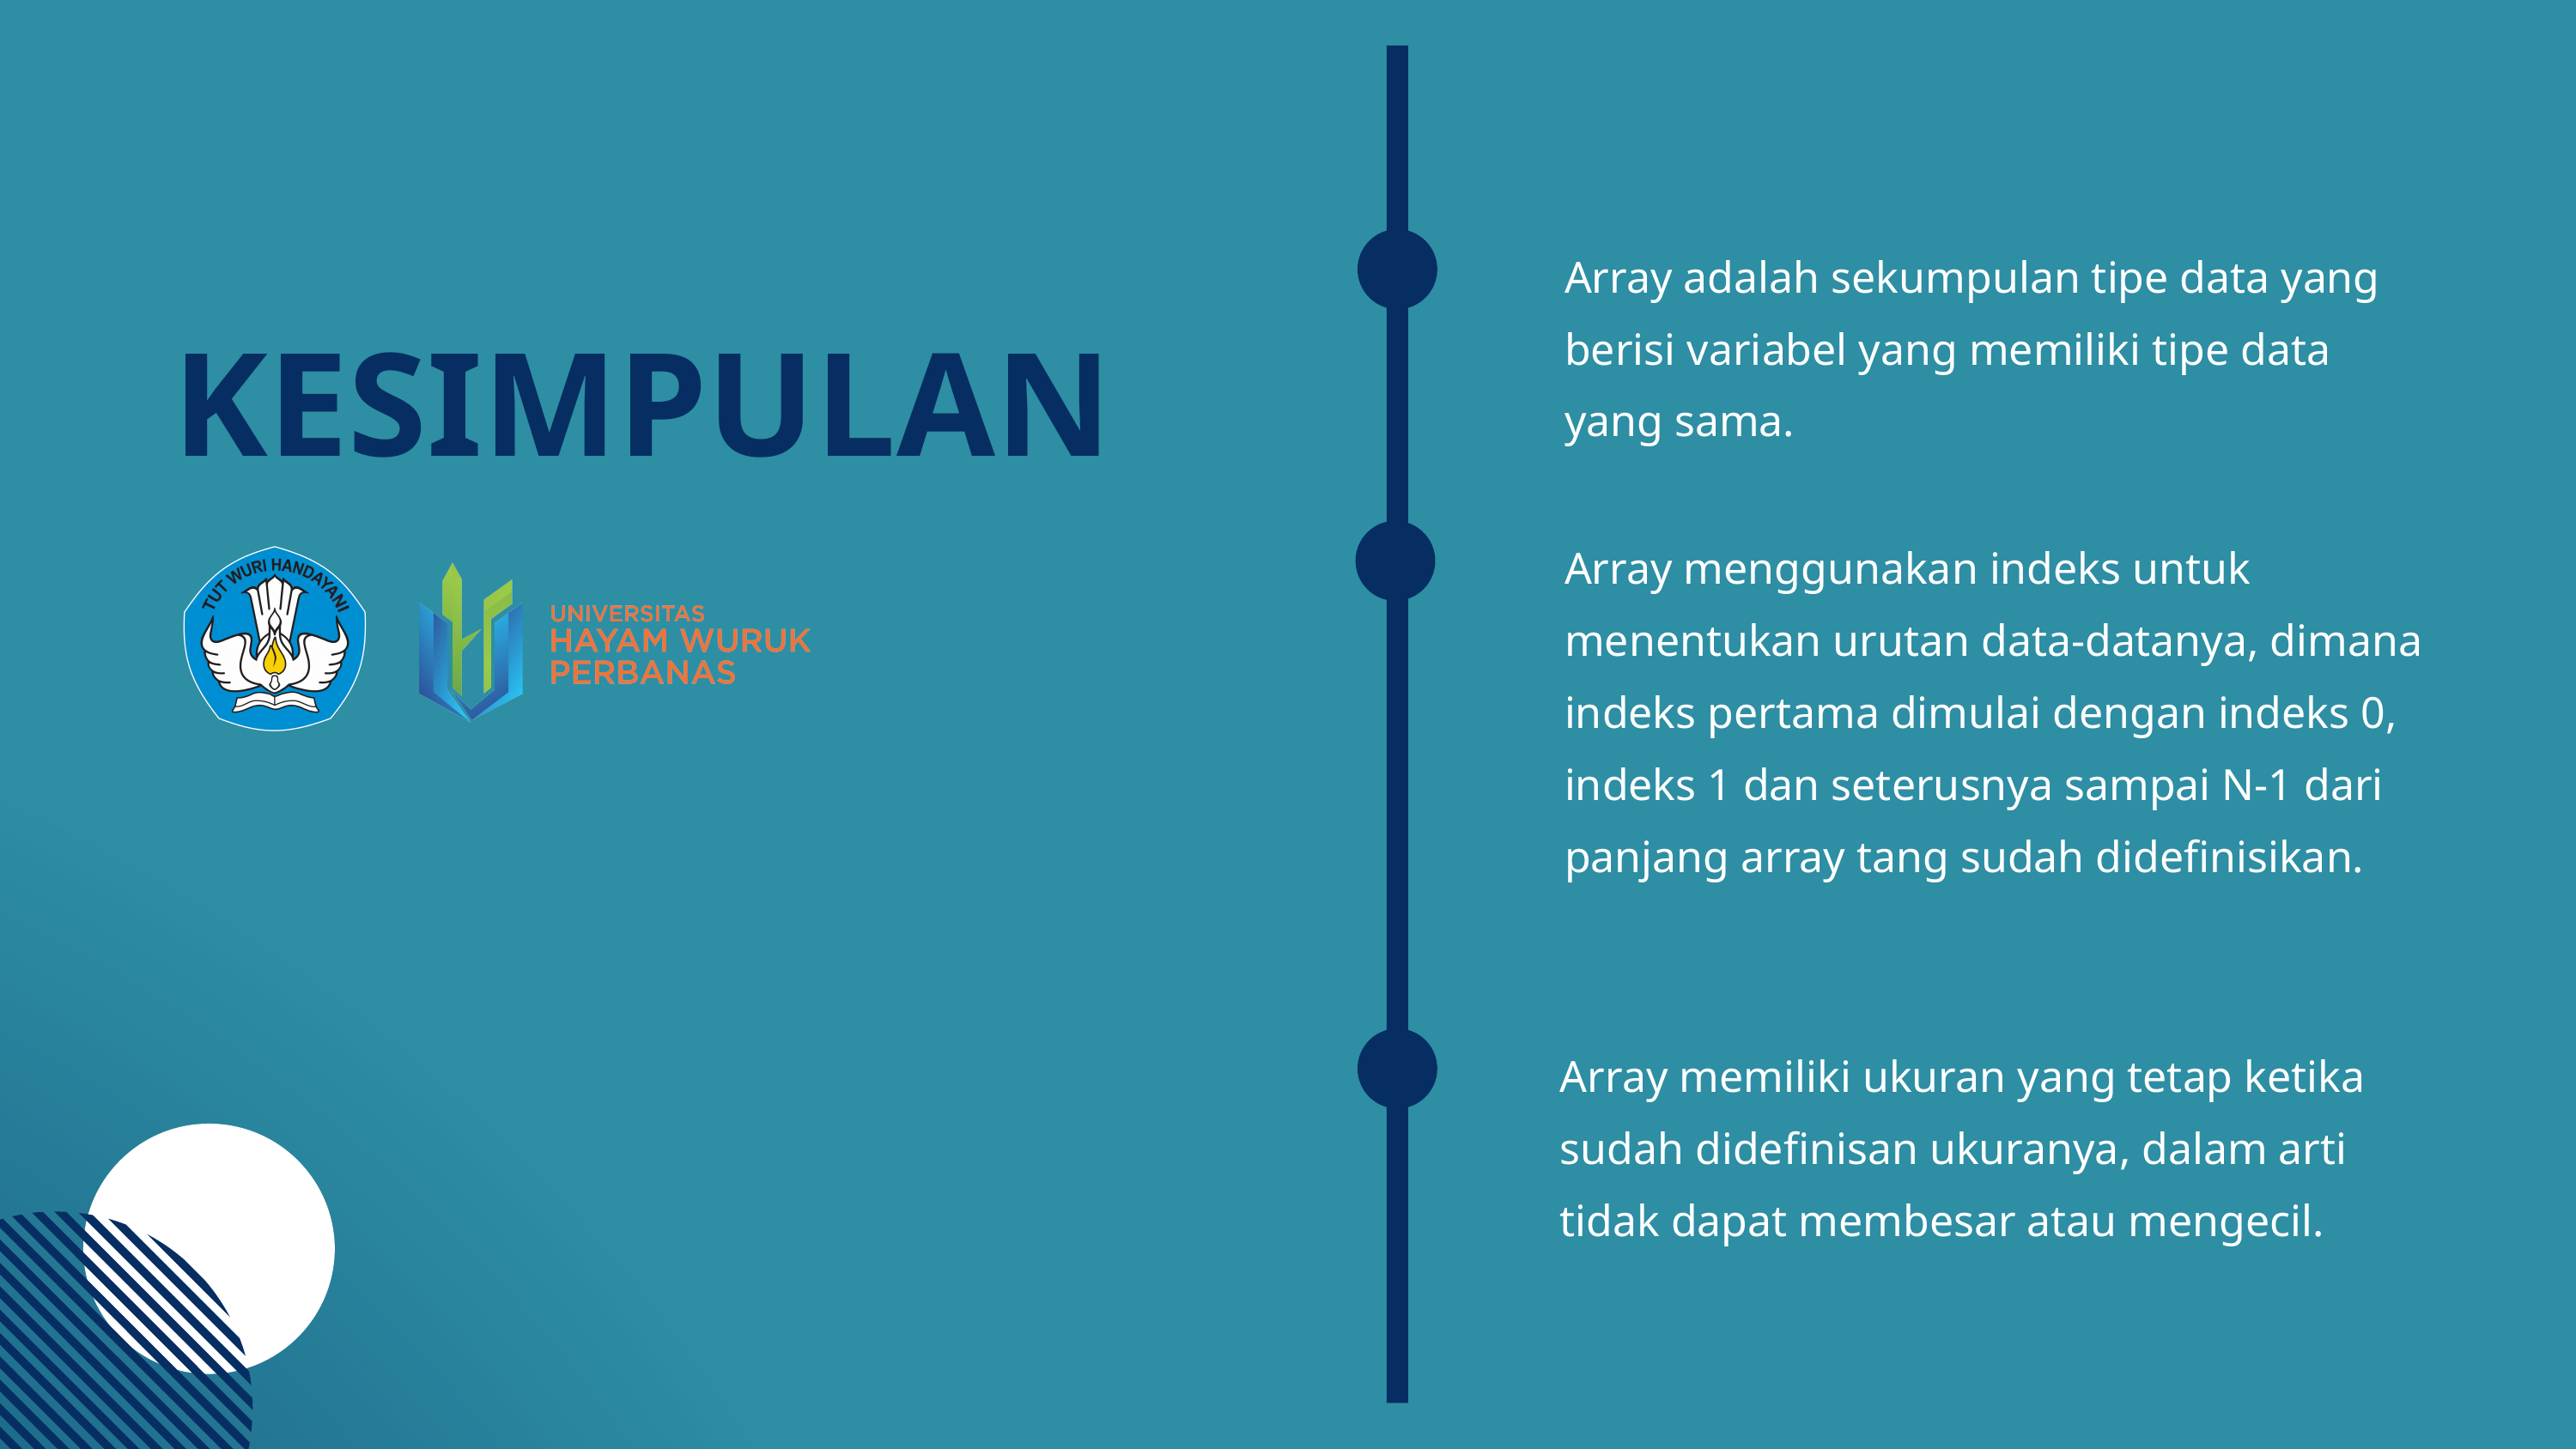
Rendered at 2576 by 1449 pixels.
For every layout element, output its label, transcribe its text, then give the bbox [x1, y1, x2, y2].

text_box [1355, 520, 1436, 601]
text_box KESIMPULAN [173, 284, 1235, 486]
text_box Array adalah sekumpulan tipe data yang berisi variabel yang memiliki tipe data yang sama. [1564, 228, 2432, 446]
picture [0, 479, 1201, 1449]
text_box [1386, 1107, 1408, 1404]
text_box [1386, 599, 1408, 1029]
text_box Array menggunakan indeks untuk menentukan urutan data-datanya, dimana indeks pertama dimulai dengan indeks 0, indeks 1 dan seterusnya sampai N-1 dari panjang array tang sudah didefinisikan. [1564, 520, 2432, 882]
text_box Array memiliki ukuran yang tetap ketika sudah didefinisan ukuranya, dalam arti tidak dapat membesar atau mengecil. [1559, 1028, 2427, 1246]
text_box [1386, 308, 1408, 522]
text_box [1357, 228, 1437, 310]
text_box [0, 1125, 338, 1449]
text_box [1386, 45, 1408, 230]
text_box [1357, 1028, 1437, 1109]
